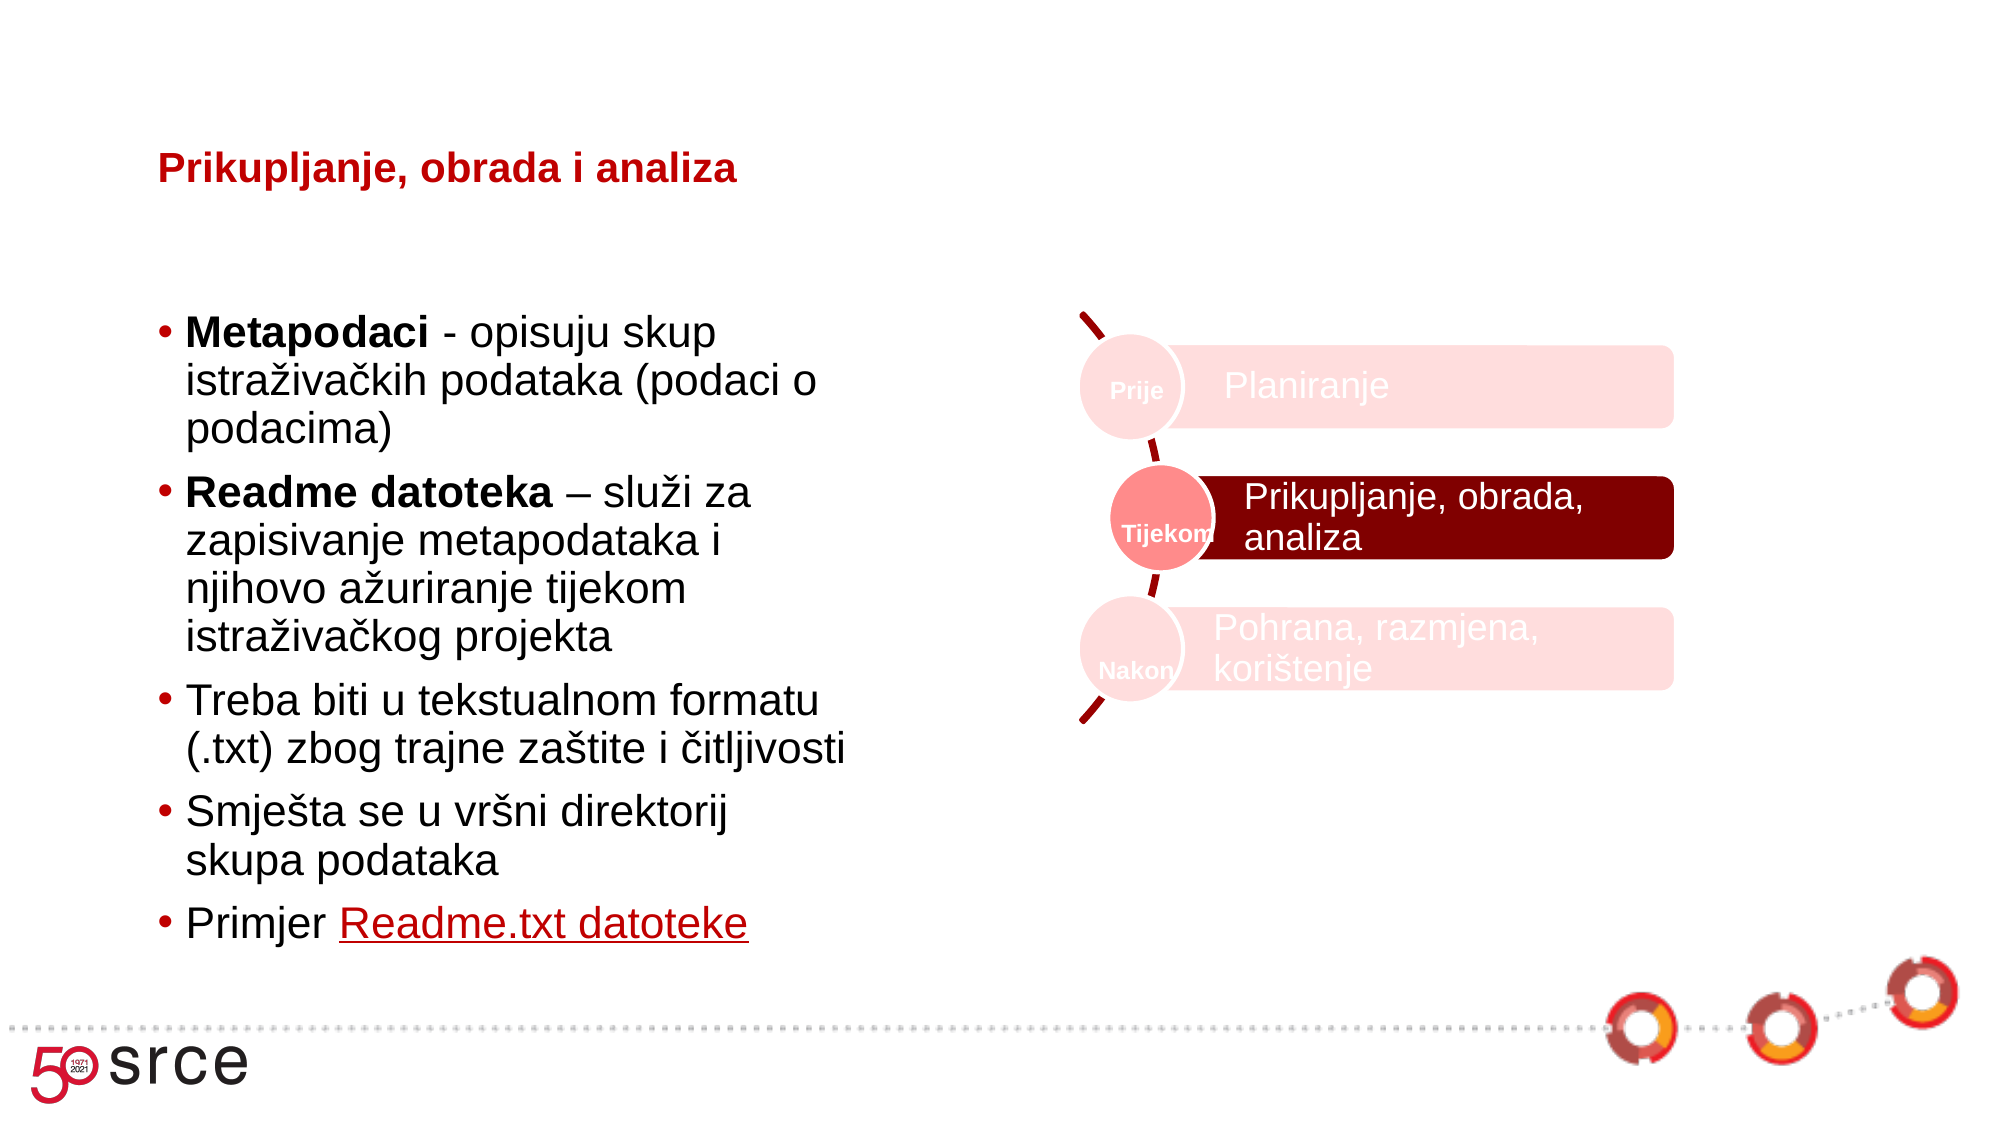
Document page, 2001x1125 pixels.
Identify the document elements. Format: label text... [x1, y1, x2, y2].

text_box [1071, 299, 1749, 767]
title Prikupljanje, obrada i analiza [137, 59, 1863, 278]
list Metapodaci - opisuju skup istraživačkih podataka (podaci o podacima) Readme datoteka – služi za zapisivanje metapodataka i njihovo ažuriranje tijekom istraživačkog projekta Treba biti u tekstualnom formatu (.txt) zbog trajne zaštite i čitljivosti Smješta se u vršni direktorij skupa podataka Primjer Readme.txt datoteke [137, 299, 876, 1014]
picture [0, 940, 1982, 1105]
